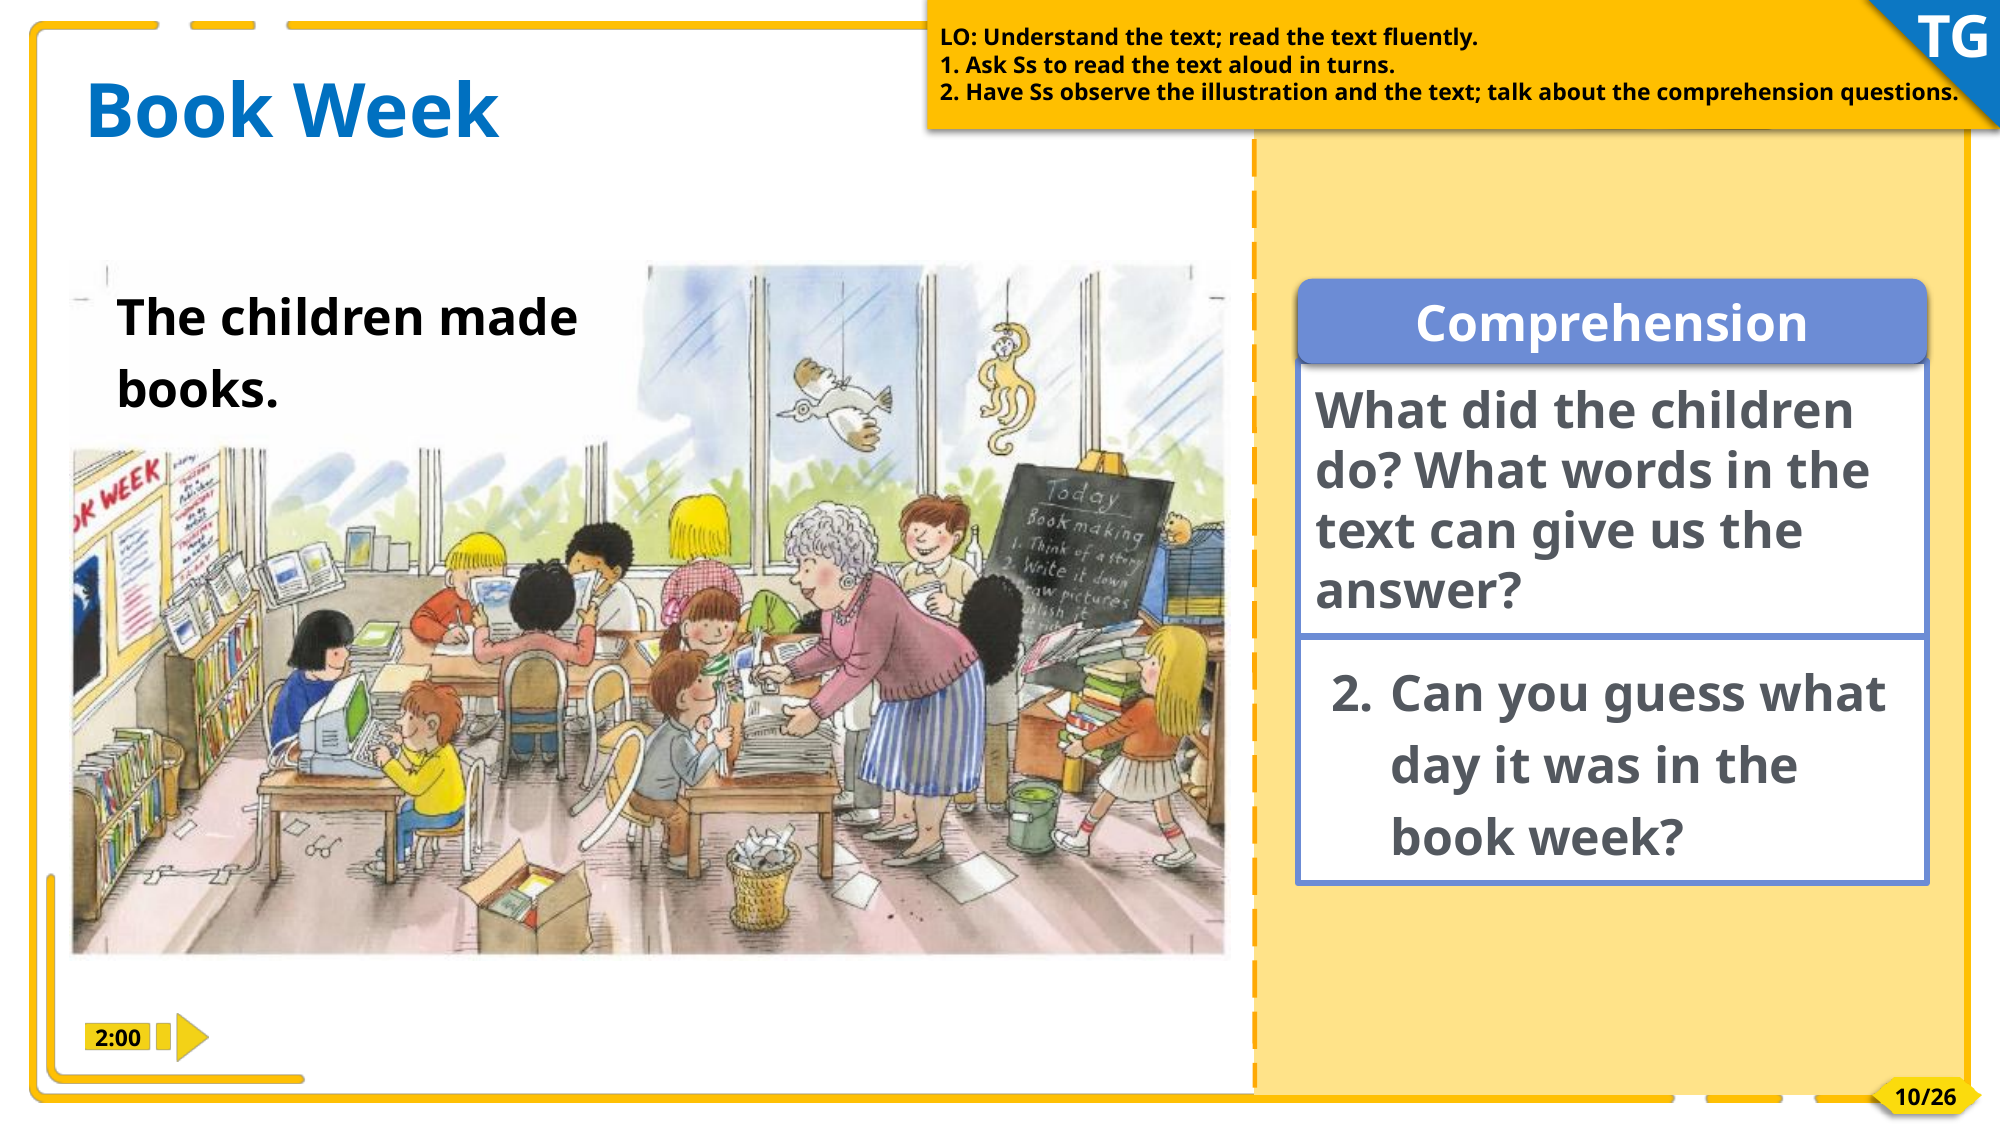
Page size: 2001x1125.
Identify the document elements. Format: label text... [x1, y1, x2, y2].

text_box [1254, 130, 1964, 1095]
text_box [53, 1013, 209, 1062]
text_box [1297, 640, 1927, 889]
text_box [1297, 278, 1927, 640]
picture [29, 21, 1844, 1103]
title Book Week [84, 72, 546, 184]
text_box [1862, 0, 2000, 130]
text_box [927, 0, 1862, 130]
picture [1964, 130, 1971, 1073]
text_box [1844, 1073, 2000, 1125]
